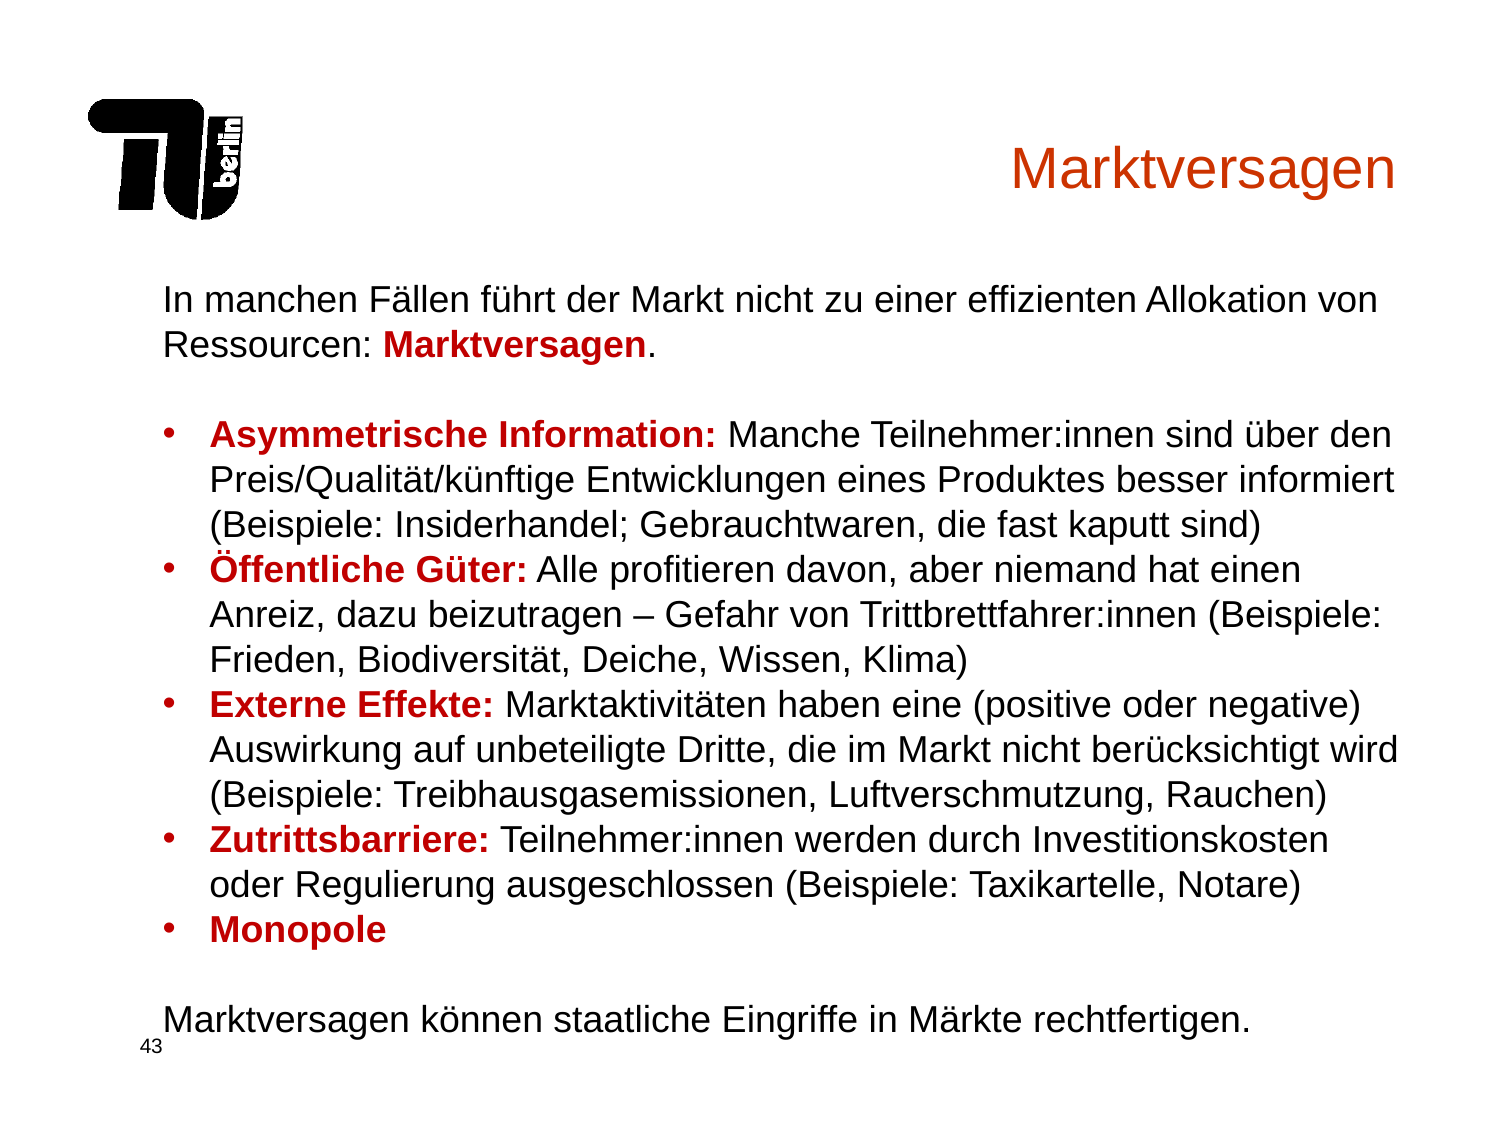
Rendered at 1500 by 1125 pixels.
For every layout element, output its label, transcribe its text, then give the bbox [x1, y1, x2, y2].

picture [88, 99, 243, 220]
title Marktversagen [312, 62, 1413, 209]
text_box In manchen Fällen führt der Markt nicht zu einer effizienten Allokation von Ressourcen: Marktversagen. Asymmetrische Information: Manche Teilnehmer:innen sind über den Preis/Qualität/künftige Entwicklungen eines Produktes besser informiert (Beispiele: Insiderhandel; Gebrauchtwaren, die fast kaputt sind) Öffentliche Güter: Alle profitieren davon, aber niemand hat einen Anreiz, dazu beizutragen – Gefahr von Trittbrettfahrer:innen (Beispiele: Frieden, Biodiversität, Deiche, Wissen, Klima) Externe Effekte: Marktaktivitäten haben eine (positive oder negative) Auswirkung auf unbeteiligte Dritte, die im Markt nicht berücksichtigt wird (Beispiele: Treibhausgasemissionen, Luftverschmutzung, Rauchen) Zutrittsbarriere: Teilnehmer:innen werden durch Investitionskosten oder Regulierung ausgeschlossen (Beispiele: Taxikartelle, Notare) Monopole Marktversagen können staatliche Eingriffe in Märkte rechtfertigen. [147, 267, 1427, 1048]
